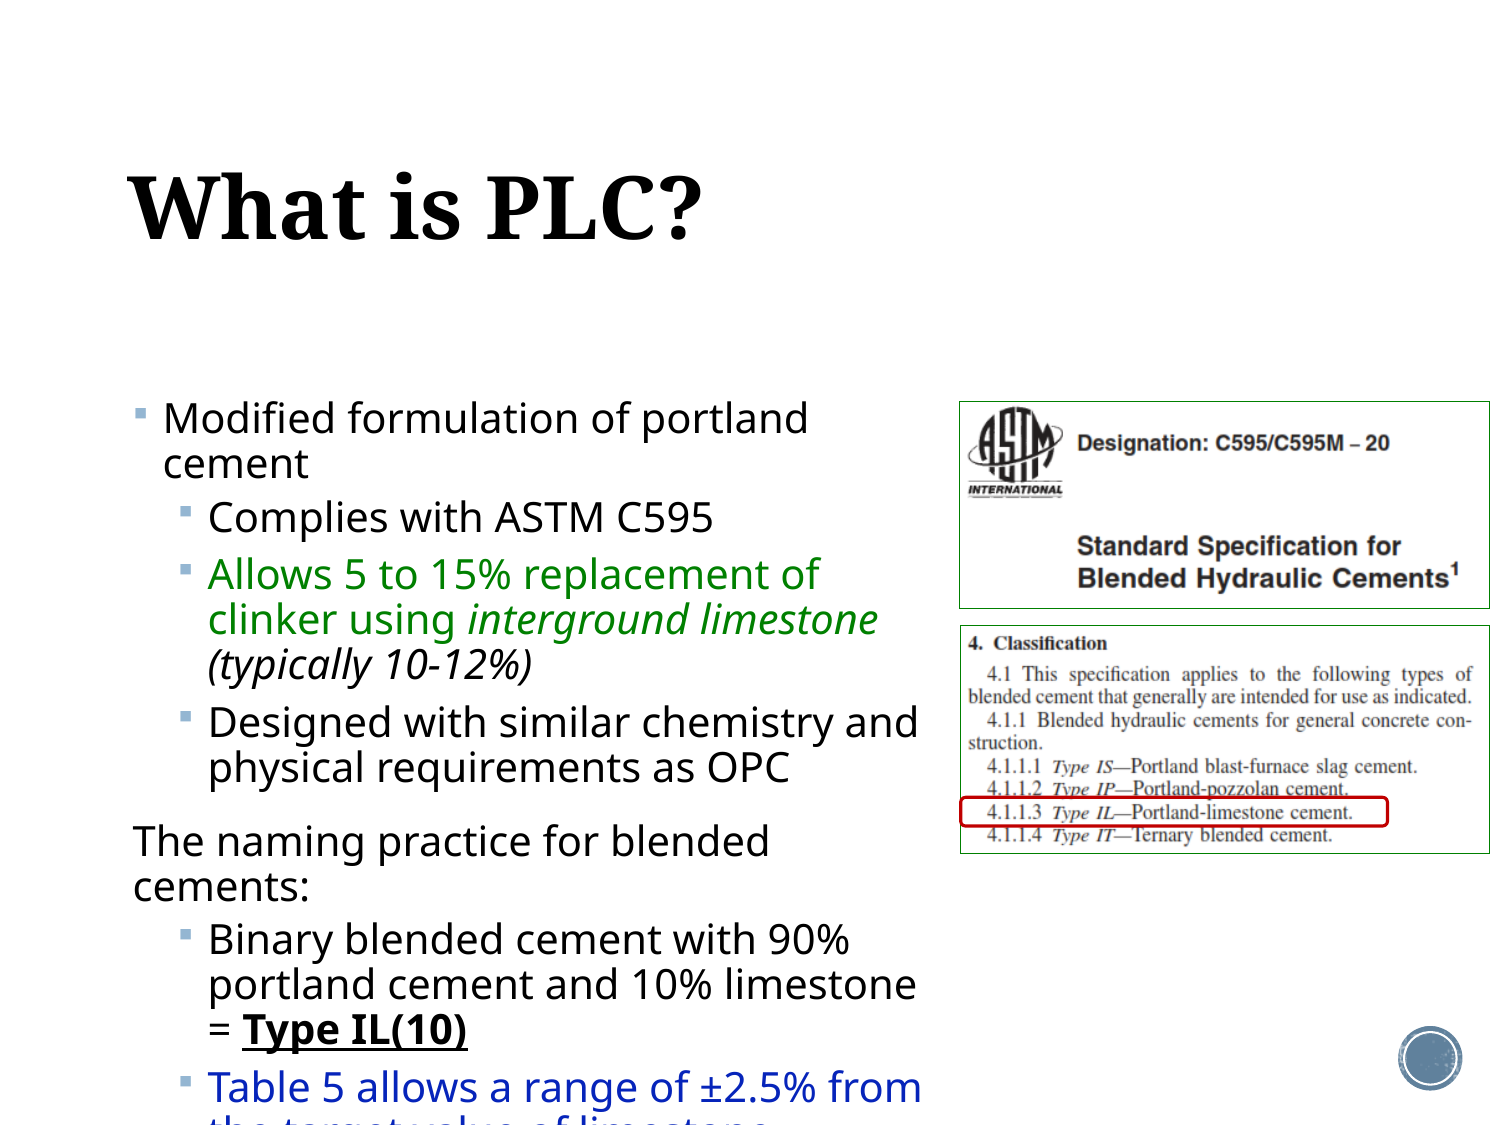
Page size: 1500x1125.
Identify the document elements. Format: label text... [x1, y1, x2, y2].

picture [960, 402, 1489, 608]
title What is PLC? [112, 79, 1388, 344]
picture [961, 626, 1489, 853]
list Modified formulation of portland cement Complies with ASTM C595 Allows 5 to 15% replacement of clinker using interground limestone (typically 10-12%) Designed with similar chemistry and physical requirements as OPC The naming practice for blended cements: Binary blended cement with 90% portland cement and 10% limestone = Type IL(10) Table 5 allows a range of ±2.5% from the target value of limestone addition. [117, 390, 951, 889]
